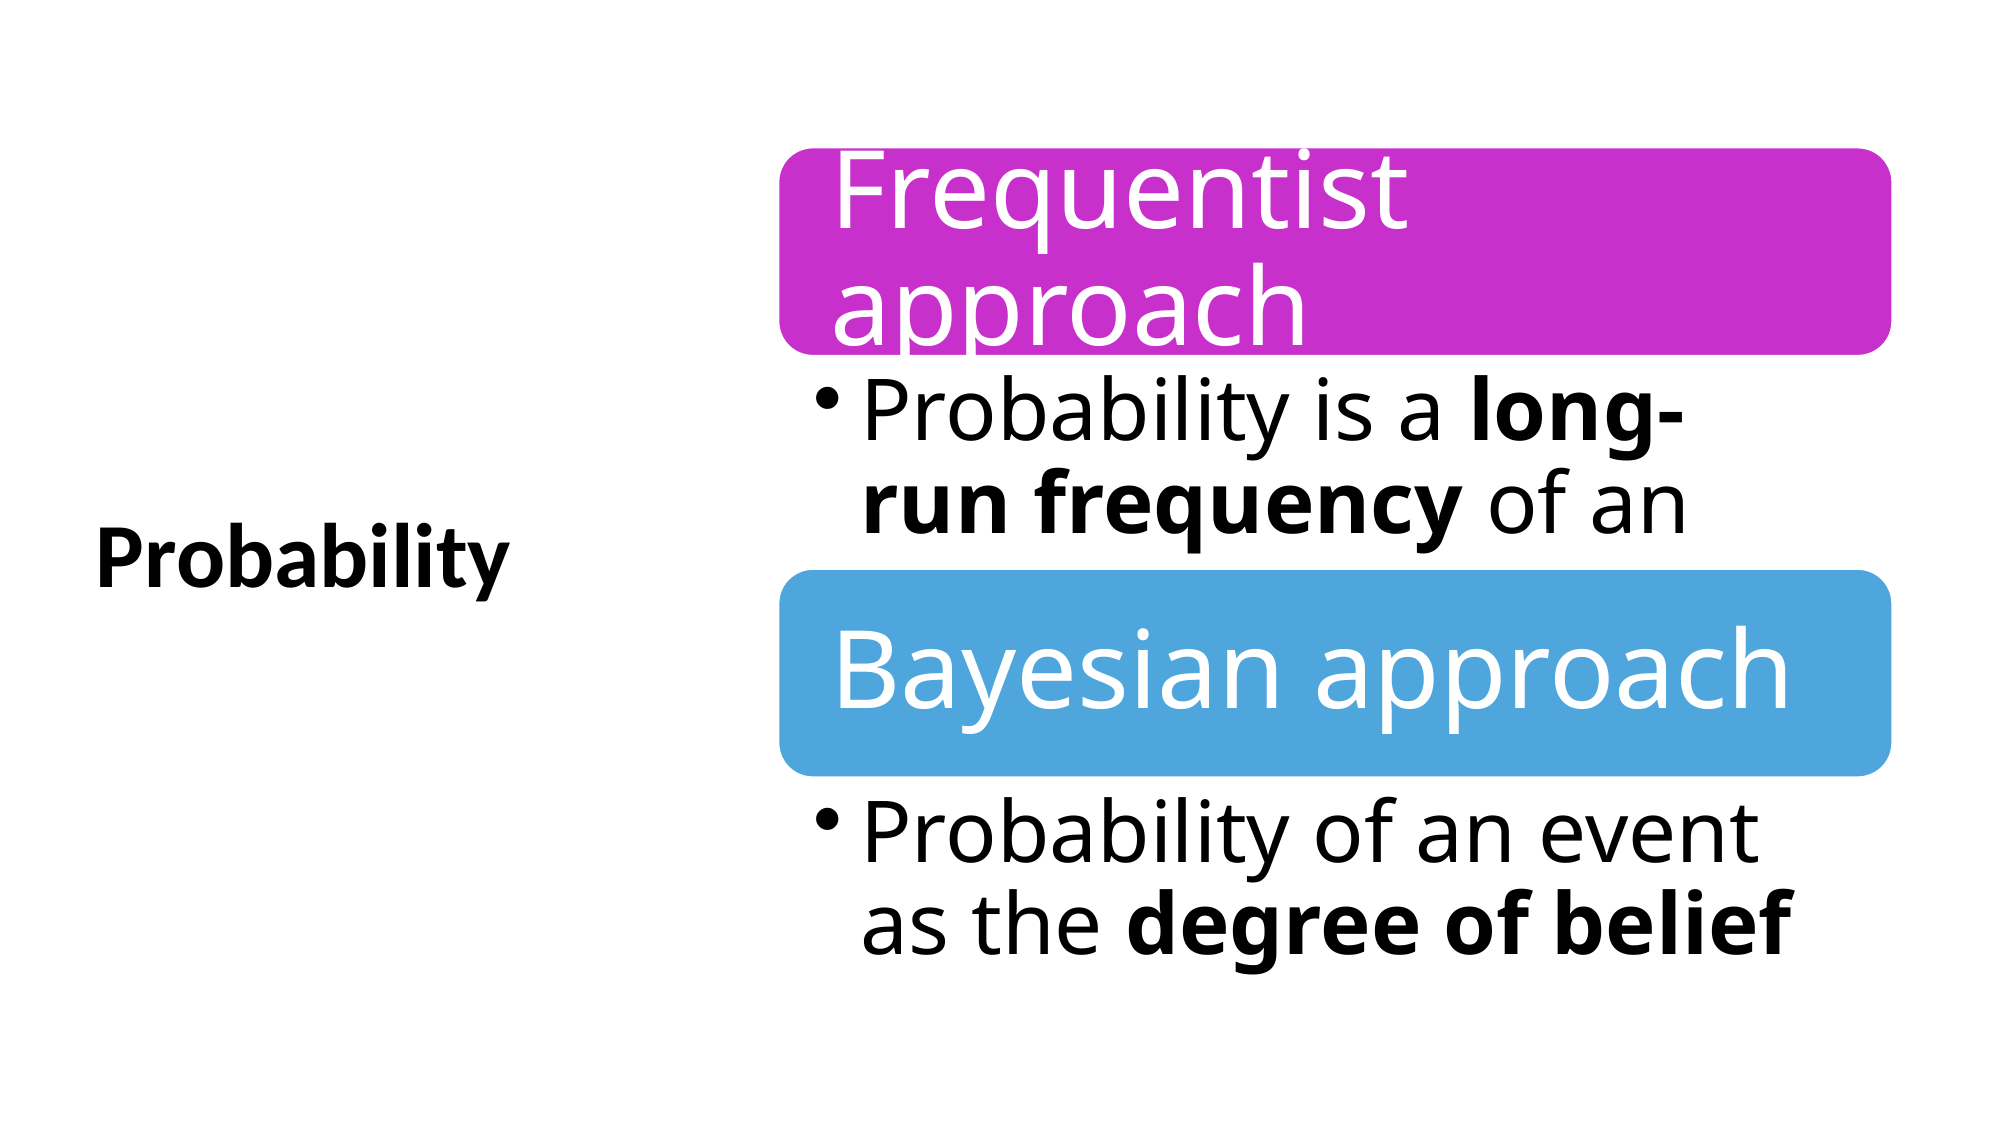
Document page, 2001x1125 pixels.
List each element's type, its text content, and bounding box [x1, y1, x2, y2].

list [777, 104, 1894, 1033]
title Probability [80, 84, 587, 1032]
